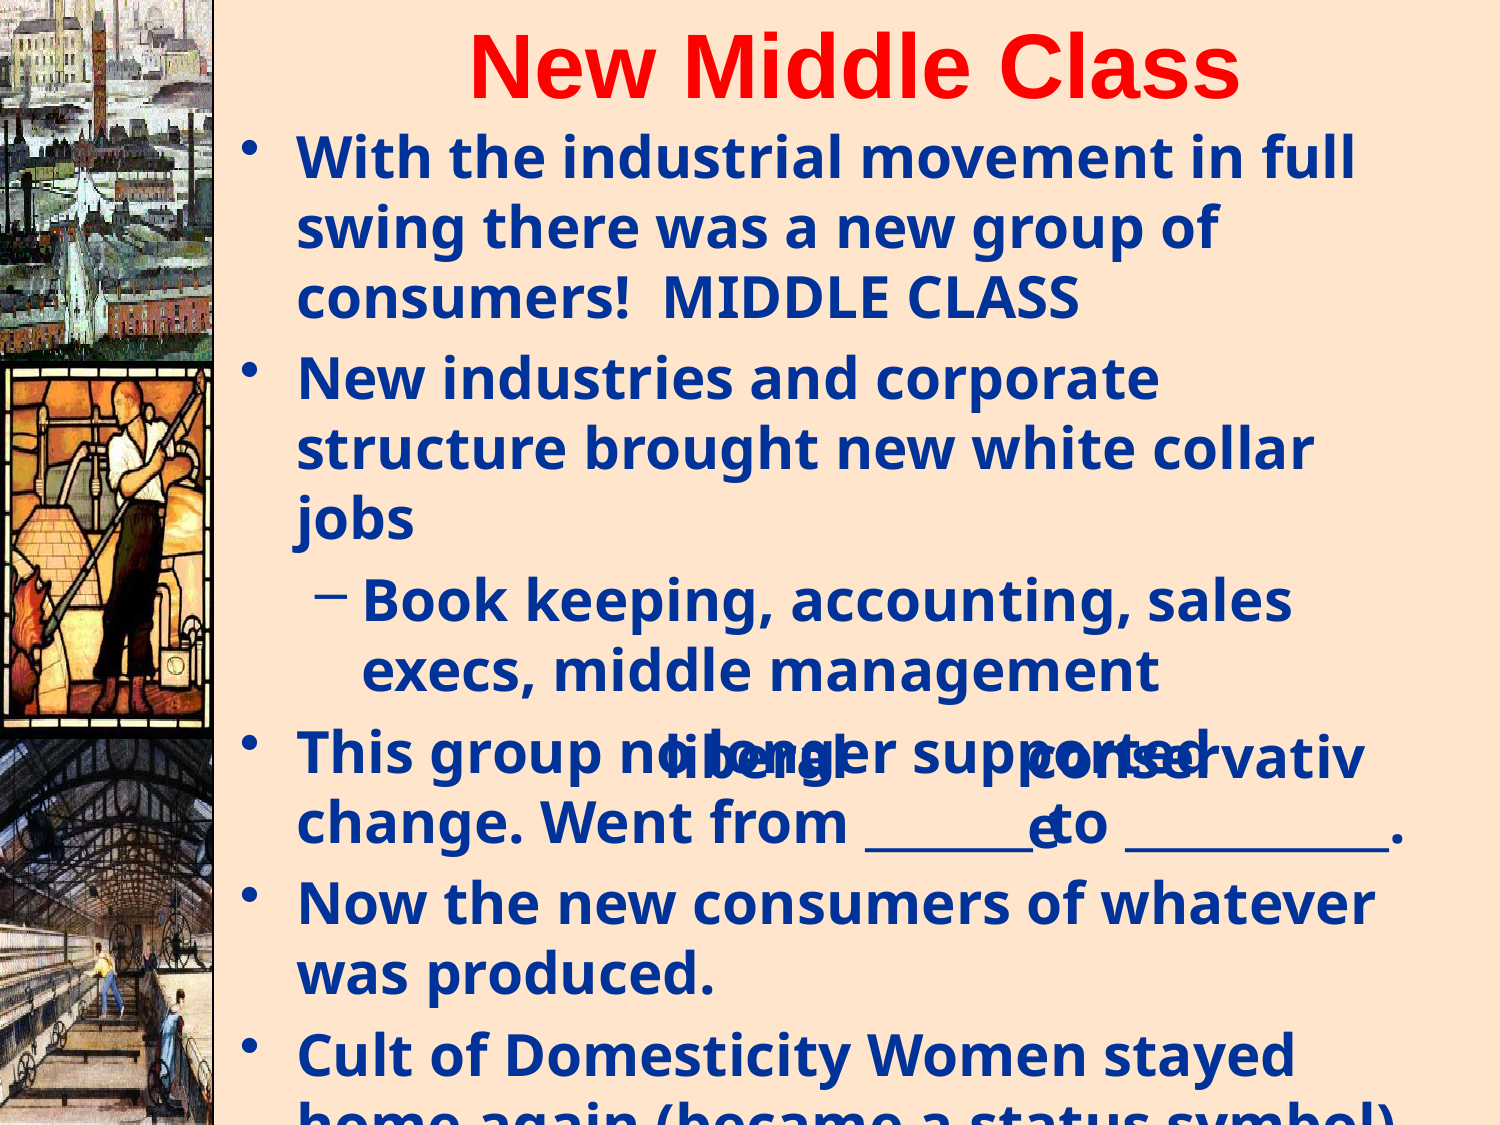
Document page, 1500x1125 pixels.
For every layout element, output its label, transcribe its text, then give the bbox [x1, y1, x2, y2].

picture [0, 362, 212, 737]
picture [0, 739, 212, 1125]
text_box conservative [1012, 712, 1400, 867]
text_box liberal [650, 712, 900, 798]
list With the industrial movement in full swing there was a new group of consumers! MIDDLE CLASS New industries and corporate structure brought new white collar jobs Book keeping, accounting, sales execs, middle management This group no longer supported change. Went from _______ to ___________. Now the new consumers of whatever was produced. Cult of Domesticity Women stayed home again (became a status symbol) [225, 112, 1463, 1013]
title New Middle Class [249, 0, 1463, 112]
picture [0, 0, 212, 361]
